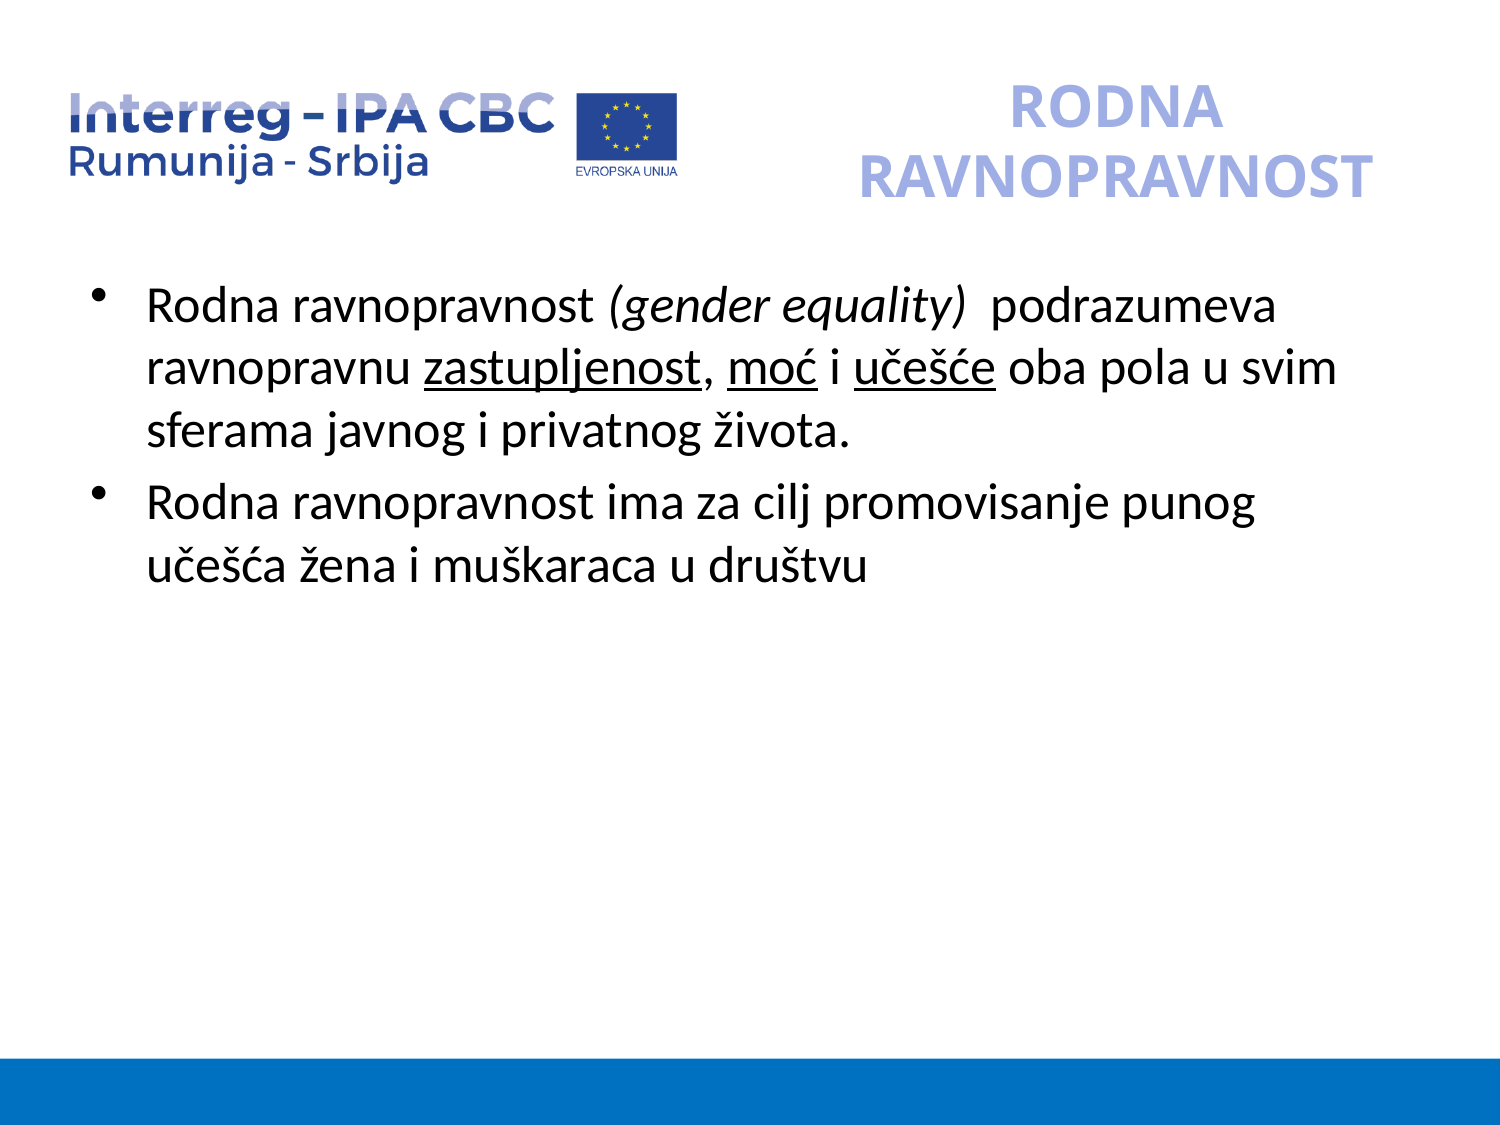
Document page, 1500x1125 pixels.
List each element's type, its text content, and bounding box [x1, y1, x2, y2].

list Rodna ravnopravnost (gender equality) podrazumeva ravnopravnu zastupljenost, moć i učešće oba pola u svim sferama javnog i privatnog života. Rodna ravnopravnost ima za cilj promovisanje punog učešća žena i muškaraca u društvu [75, 262, 1425, 1005]
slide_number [75, 1042, 425, 1103]
title RODNA RAVNOPRAVNOST [773, 81, 1459, 197]
picture [41, 63, 706, 206]
